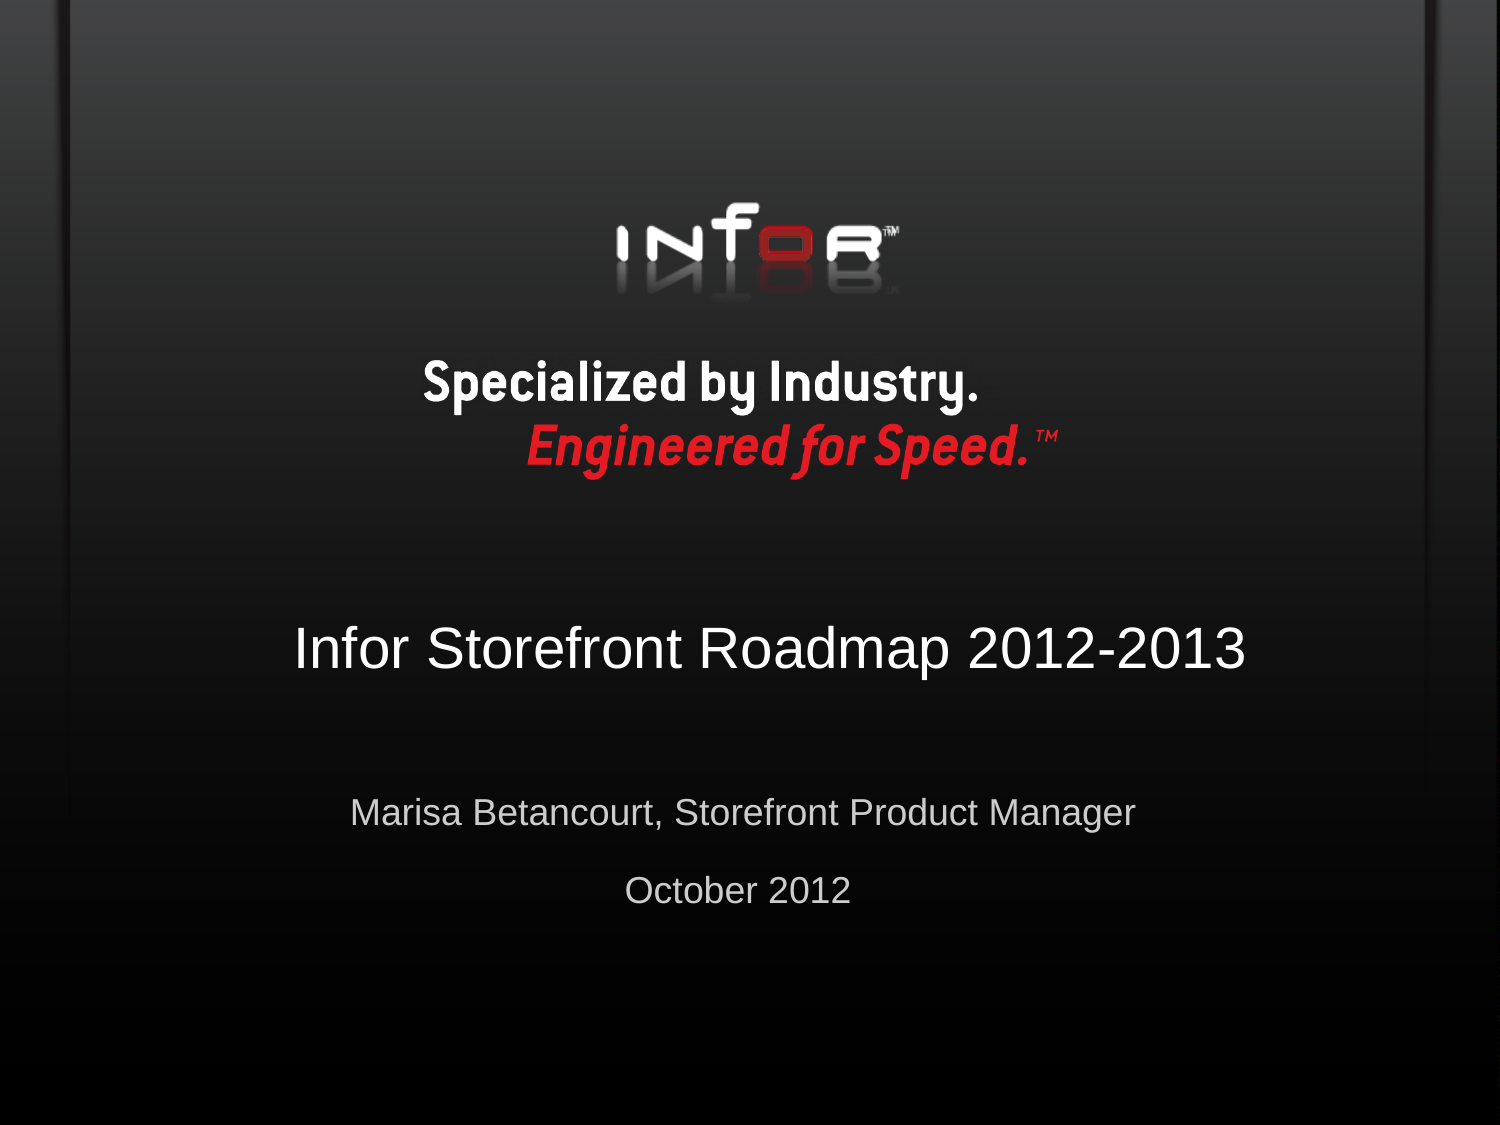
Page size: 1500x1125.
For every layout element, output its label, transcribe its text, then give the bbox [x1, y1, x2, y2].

subtitle Marisa Betancourt, Storefront Product Manager October 2012 [200, 624, 1276, 922]
title Infor Storefront Roadmap 2012-2013 [125, 508, 1400, 688]
picture [0, 0, 1500, 1125]
